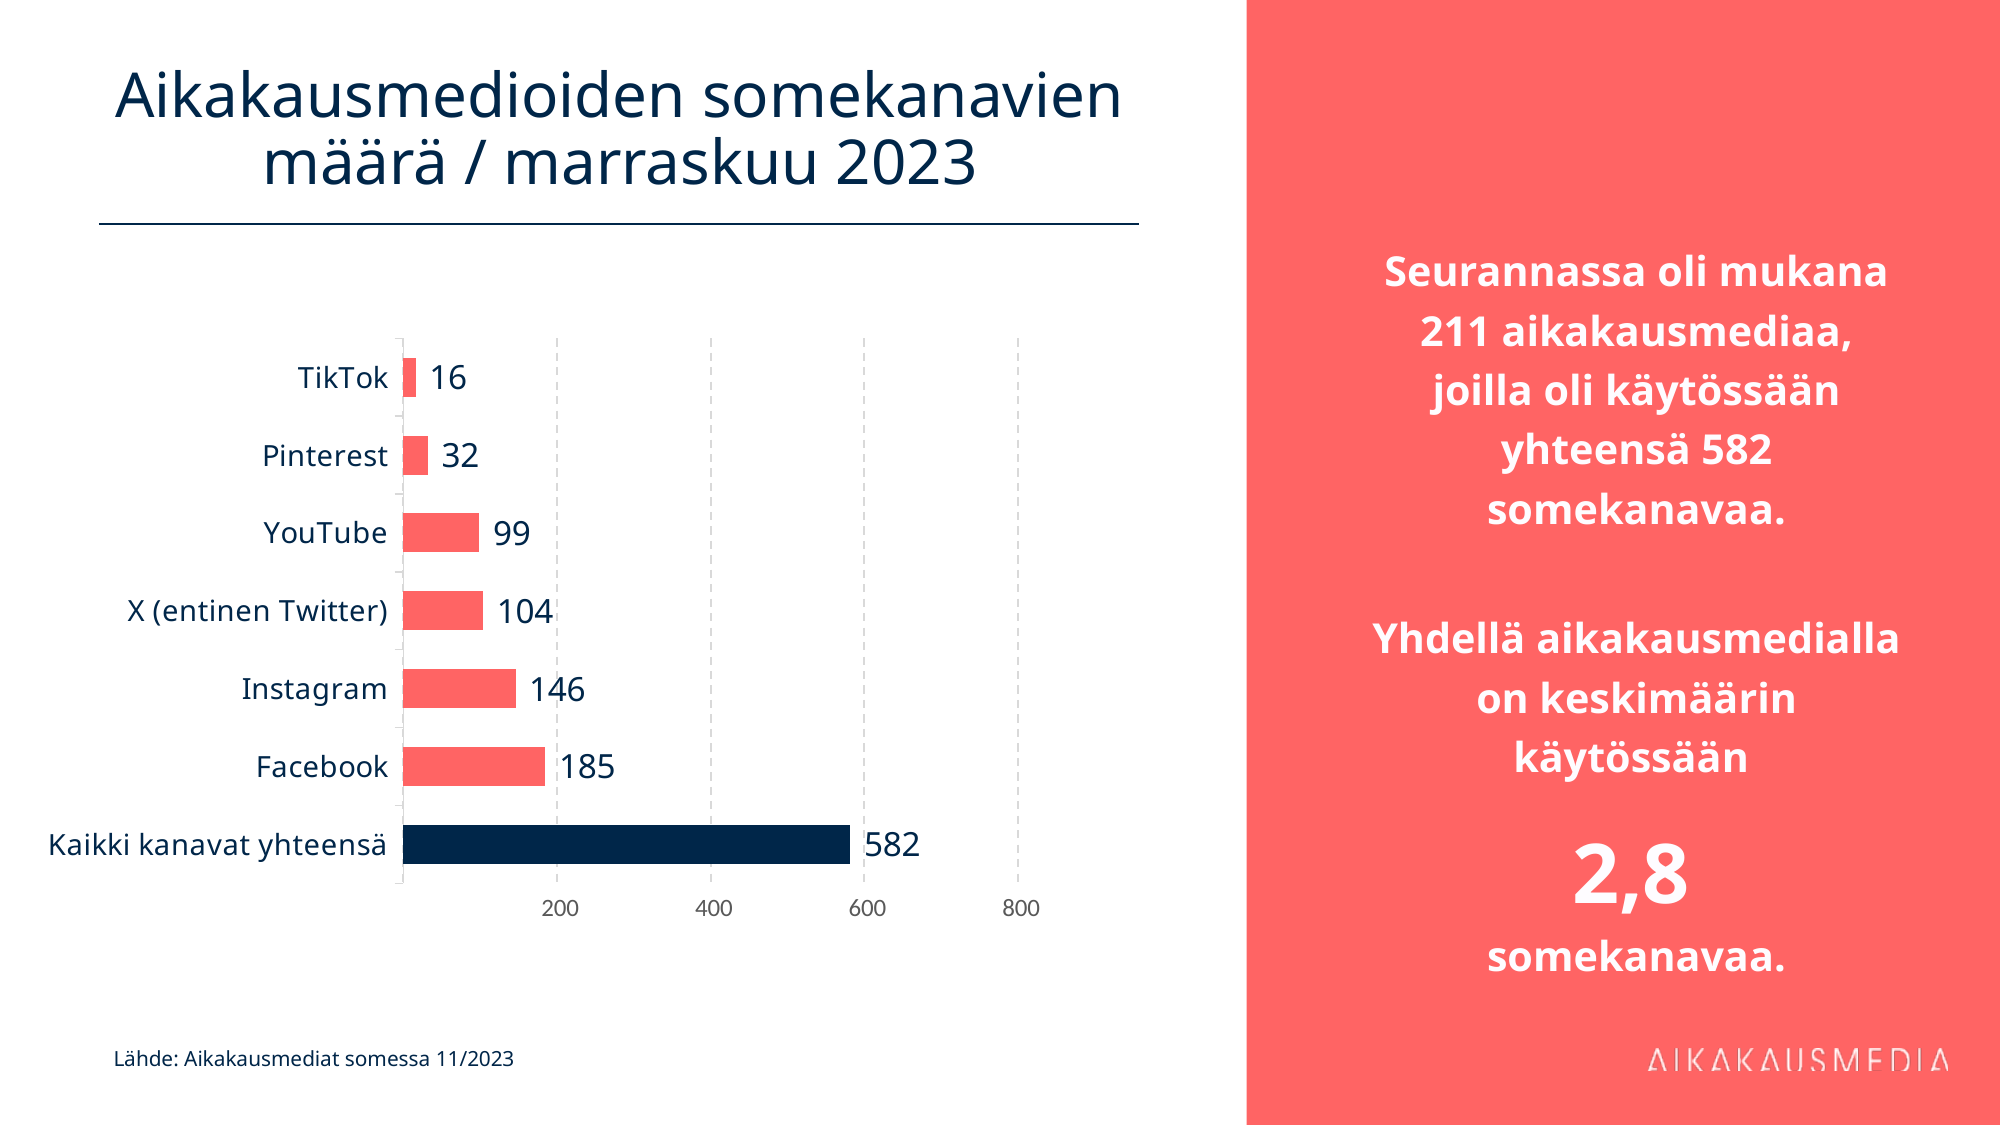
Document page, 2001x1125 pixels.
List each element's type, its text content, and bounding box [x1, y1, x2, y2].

chart [0, 282, 1247, 933]
list Seurannassa oli mukana 211 aikakausmediaa, joilla oli käytössään yhteensä 582 somekanavaa. Yhdellä aikakausmedialla on keskimäärin käytössään 2,8 somekanavaa. [1355, 224, 1918, 990]
title Aikakausmedioiden somekanavien määrä / marraskuu 2023 [98, 37, 1142, 225]
